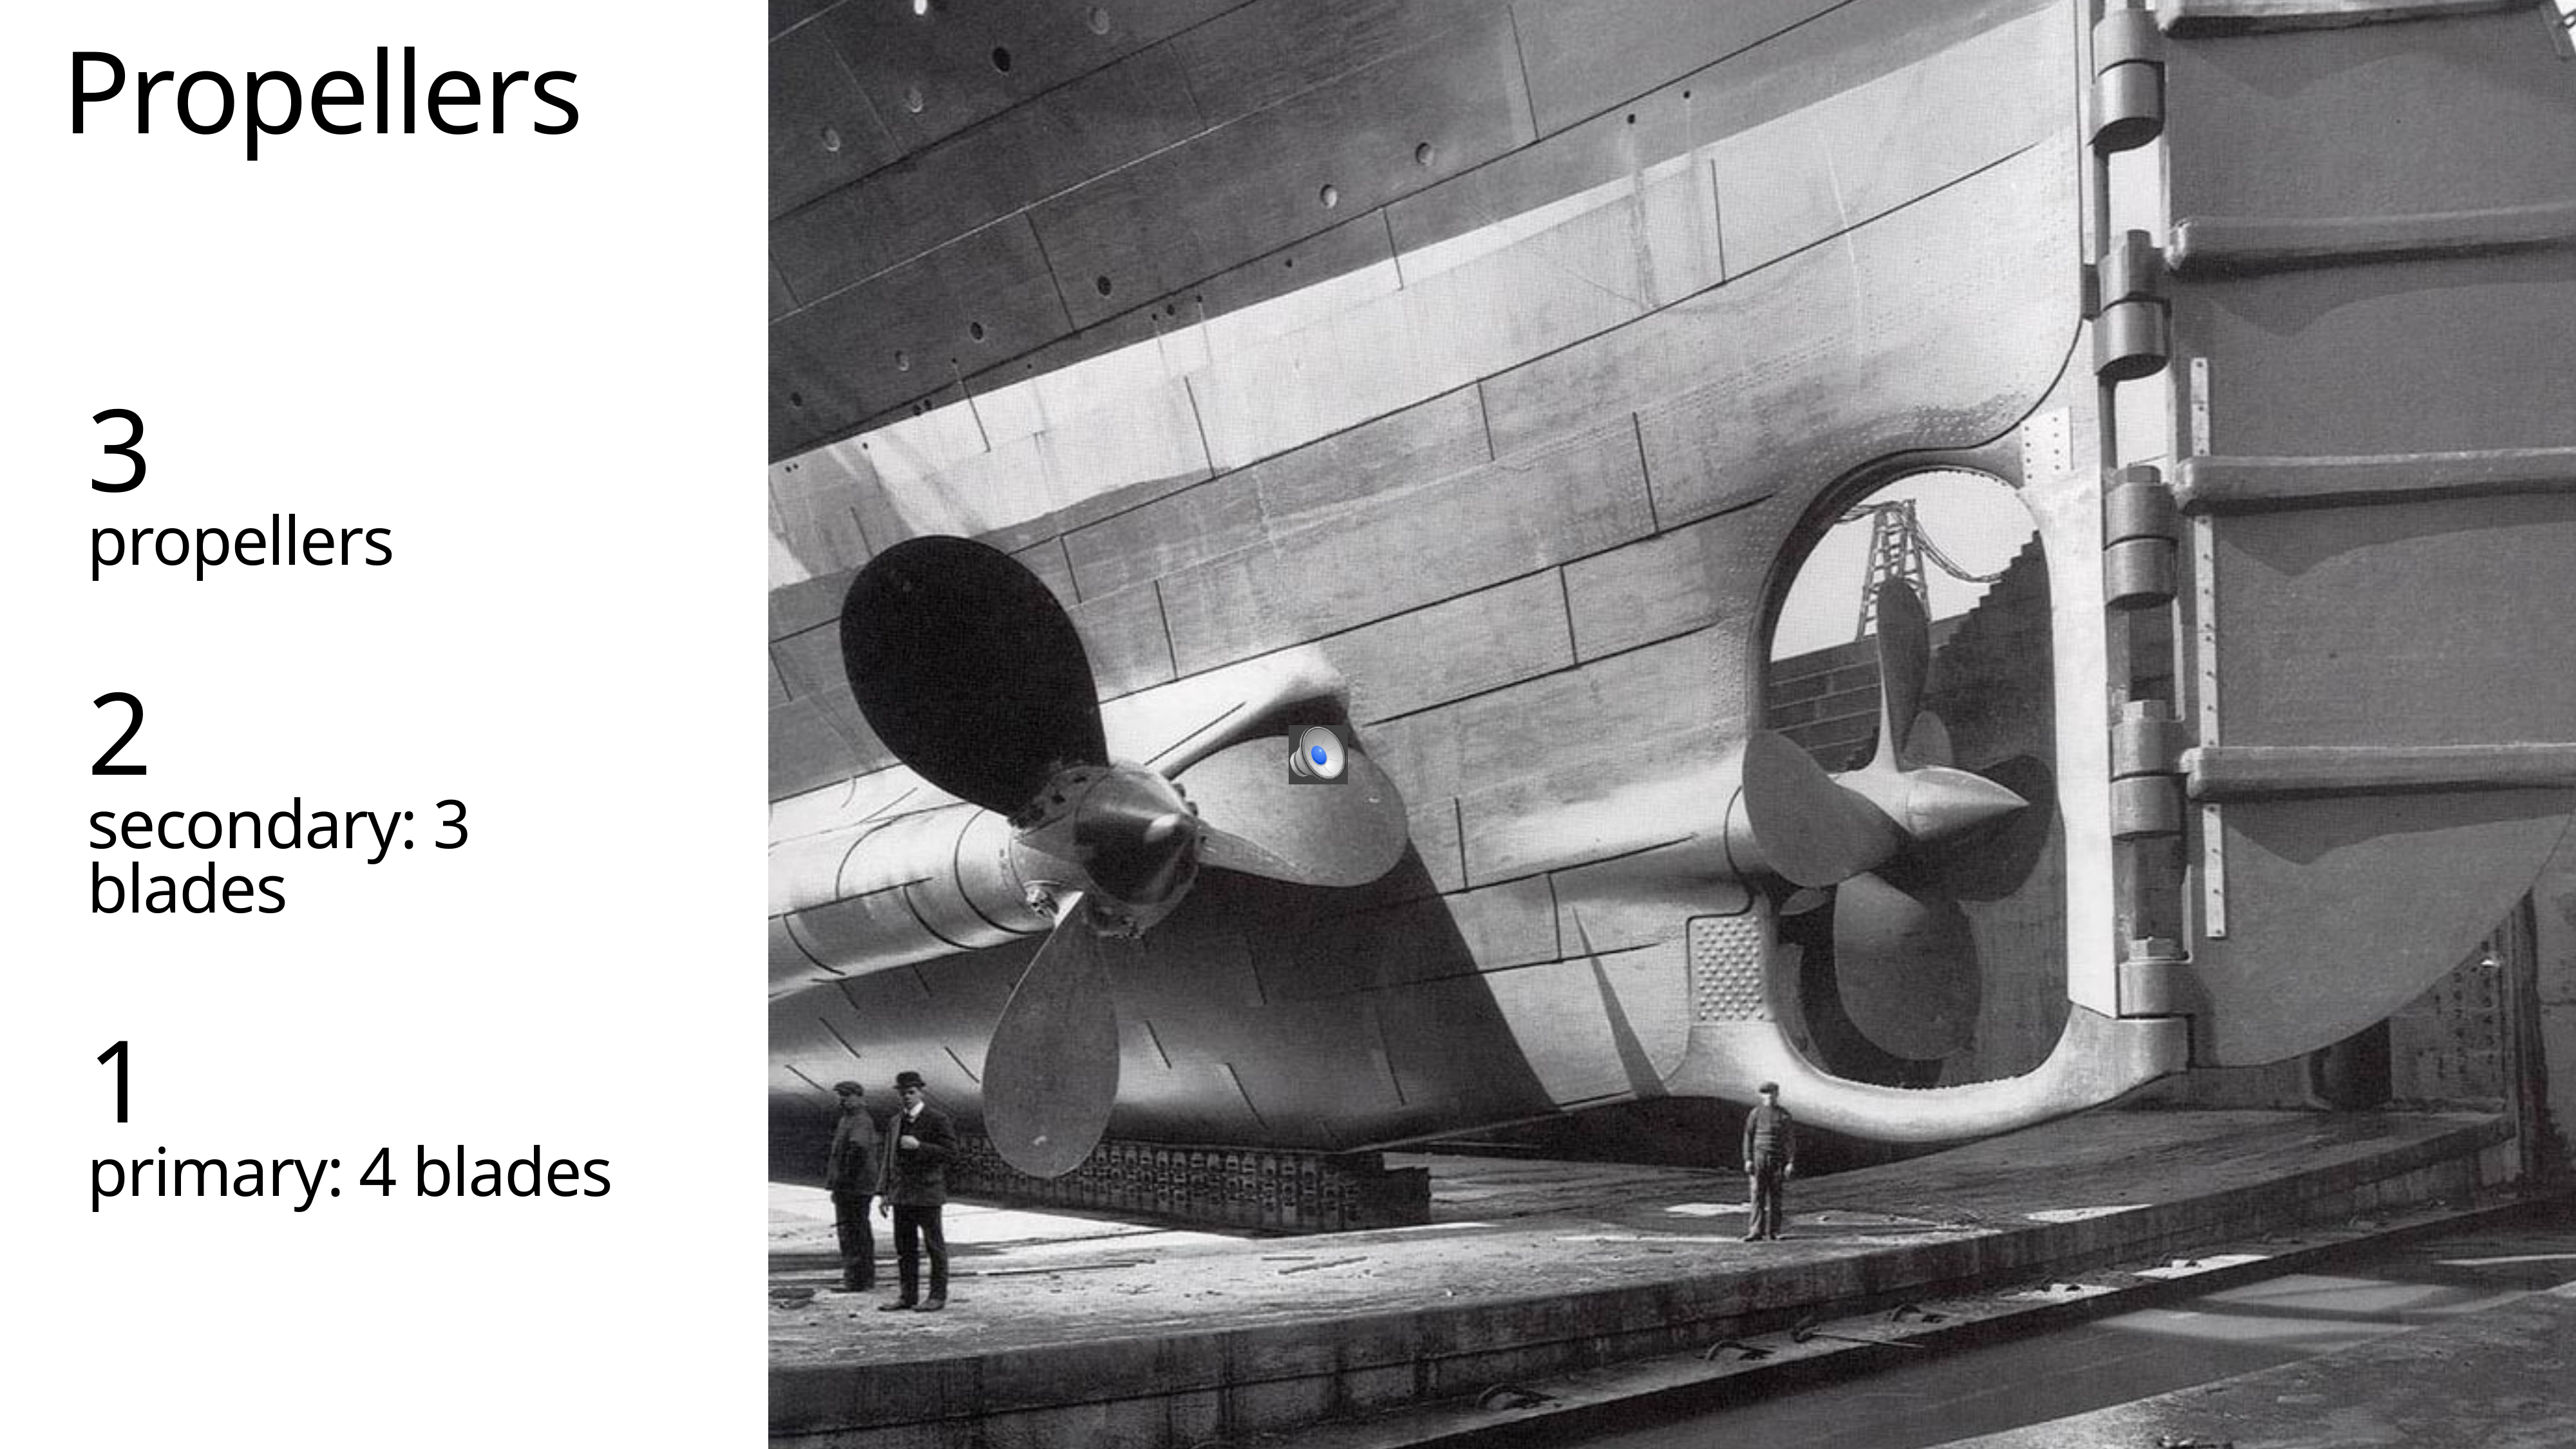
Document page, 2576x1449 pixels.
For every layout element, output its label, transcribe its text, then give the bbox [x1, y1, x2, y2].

picture [768, 0, 2576, 1449]
text_box Propellers [0, 0, 768, 202]
title 3 propellers 2 secondary: 3 blades 1 primary: 4 blades [81, 298, 690, 1316]
